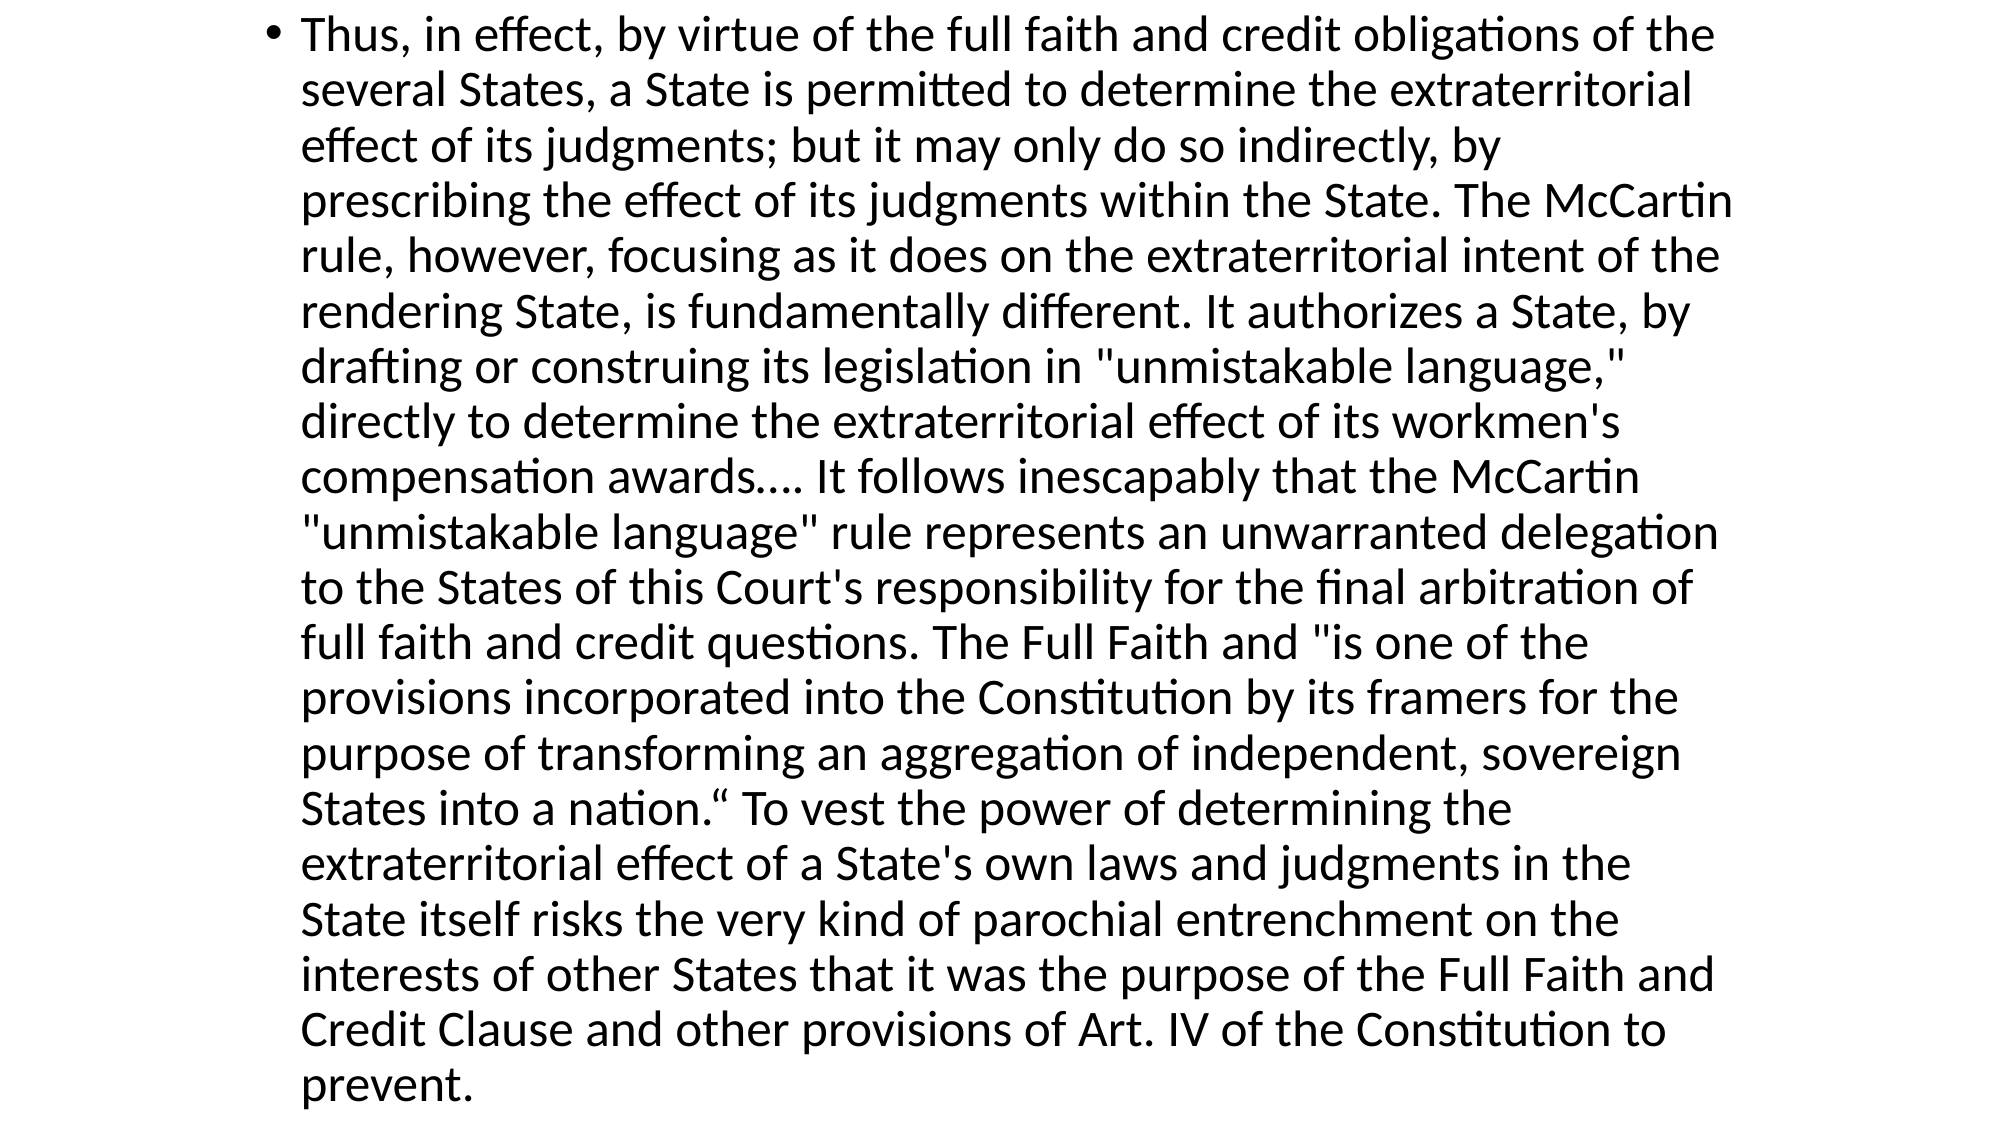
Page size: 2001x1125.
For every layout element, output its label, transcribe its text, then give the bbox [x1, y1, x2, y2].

list Thus, in effect, by virtue of the full faith and credit obligations of the several States, a State is permitted to determine the extraterritorial effect of its judgments; but it may only do so indirectly, by prescribing the effect of its judgments within the State. The McCartin rule, however, focusing as it does on the extraterritorial intent of the rendering State, is fundamentally different. It authorizes a State, by drafting or construing its legislation in "unmistakable language," directly to determine the extraterritorial effect of its workmen's compensation awards…. It follows inescapably that the McCartin "unmistakable language" rule represents an unwarranted delegation to the States of this Court's responsibility for the final arbitration of full faith and credit questions. The Full Faith and "is one of the provisions incorporated into the Constitution by its framers for the purpose of transforming an aggregation of independent, sovereign States into a nation.“ To vest the power of determining the extraterritorial effect of a State's own laws and judgments in the State itself risks the very kind of parochial entrenchment on the interests of other States that it was the purpose of the Full Faith and Credit Clause and other provisions of Art. IV of the Constitution to prevent. [249, 0, 1750, 1125]
